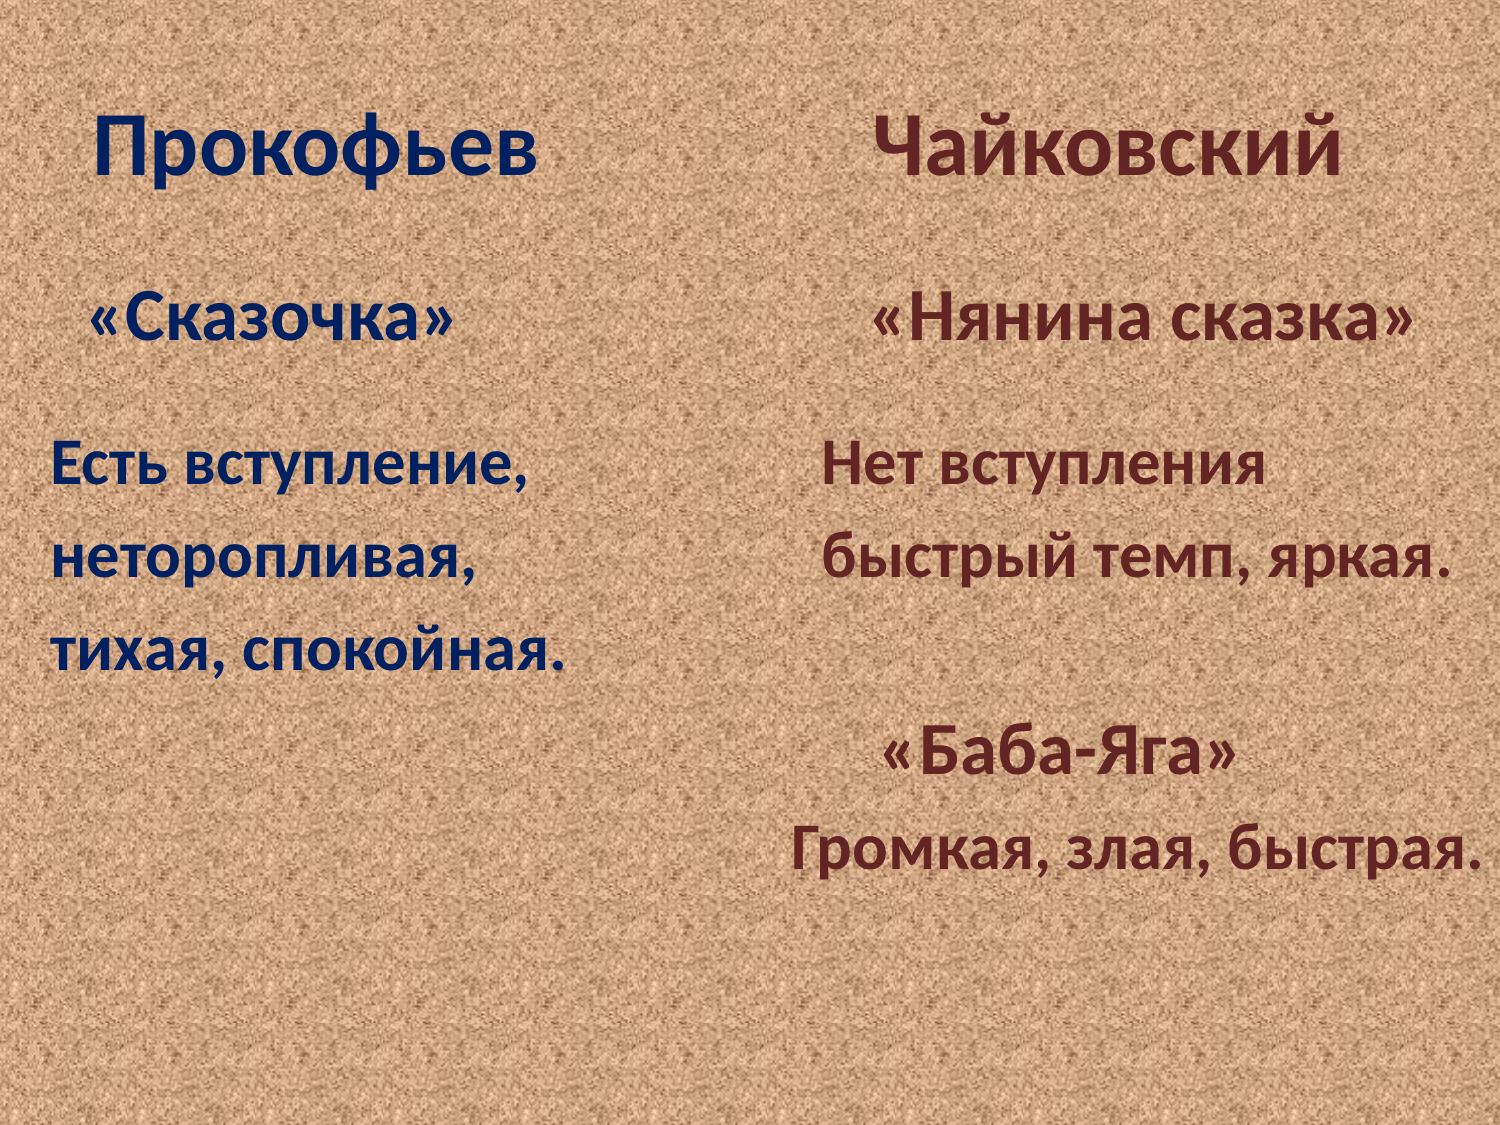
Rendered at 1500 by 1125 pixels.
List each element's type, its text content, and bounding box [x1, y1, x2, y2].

list «Сказочка» [70, 187, 734, 364]
title Прокофьев Чайковский [75, 45, 1425, 233]
list «Нянина сказка» [785, 187, 1449, 364]
list Есть вступление, неторопливая, тихая, спокойная. [35, 410, 761, 1005]
list Нет вступления быстрый темп, яркая. «Баба-Яга» Громкая, злая, быстрая. [761, 410, 1500, 1125]
